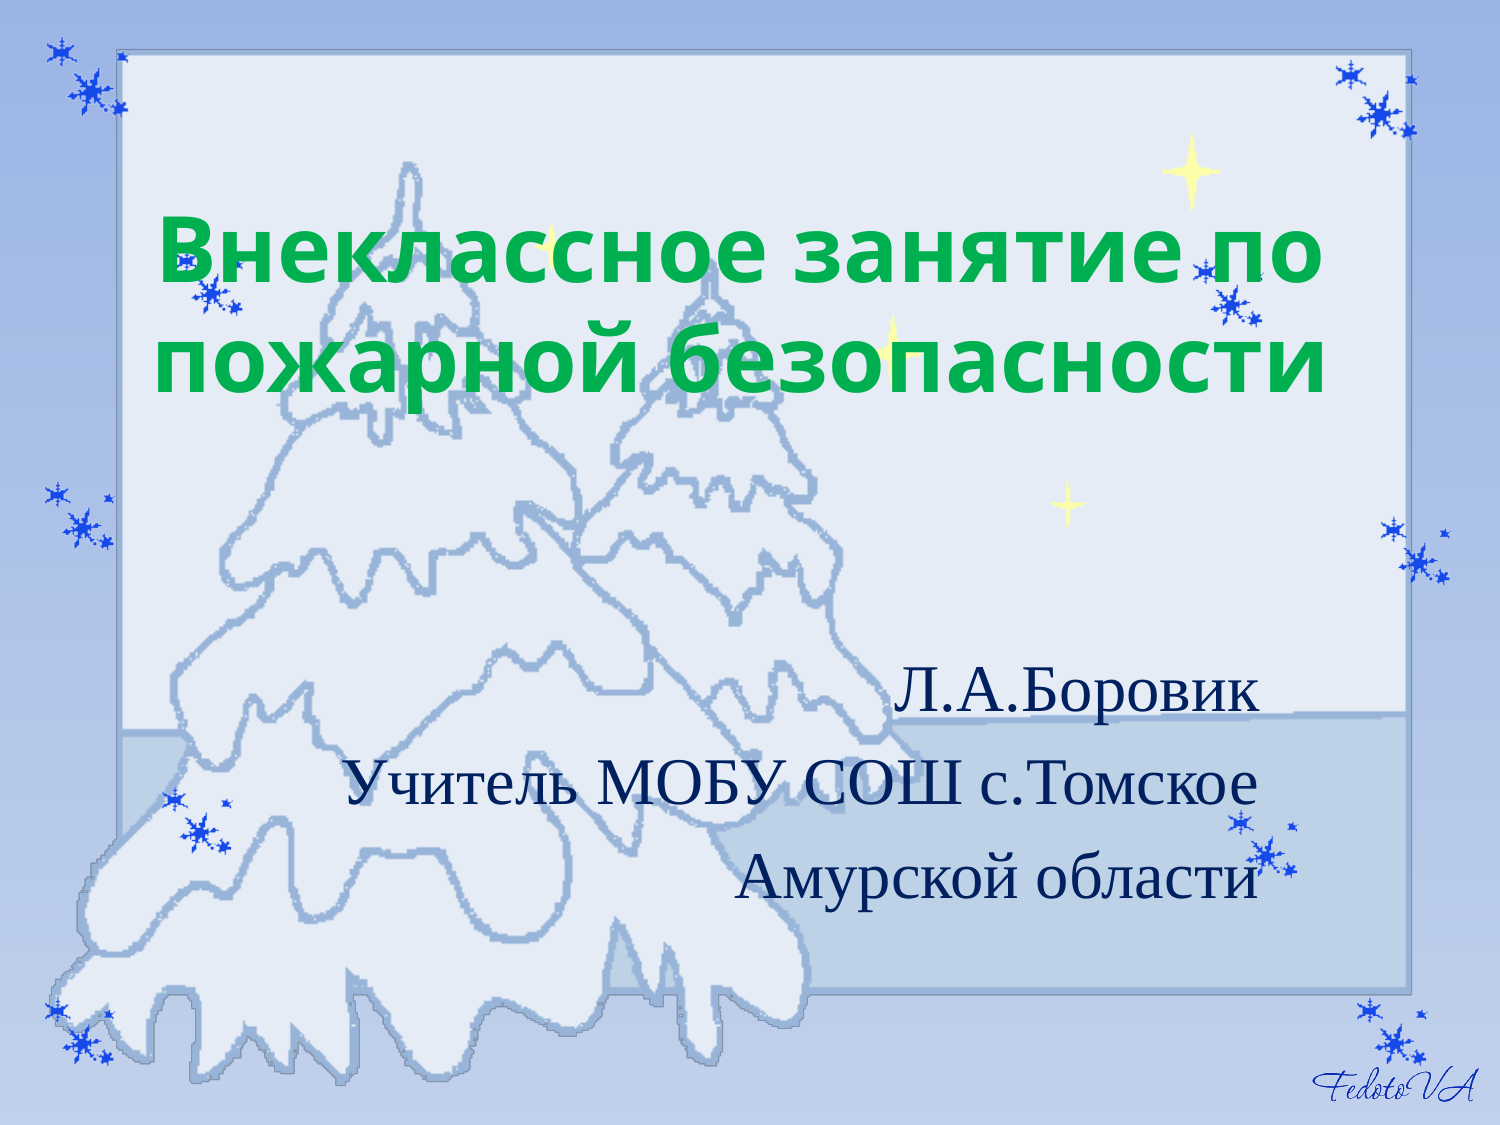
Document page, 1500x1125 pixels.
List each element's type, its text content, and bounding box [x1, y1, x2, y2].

picture [35, 35, 1500, 1125]
subtitle Л.А.Боровик Учитель МОБУ СОШ с.Томское Амурской области [224, 637, 1276, 926]
title Внеклассное занятие по пожарной безопасности [105, 187, 1377, 416]
